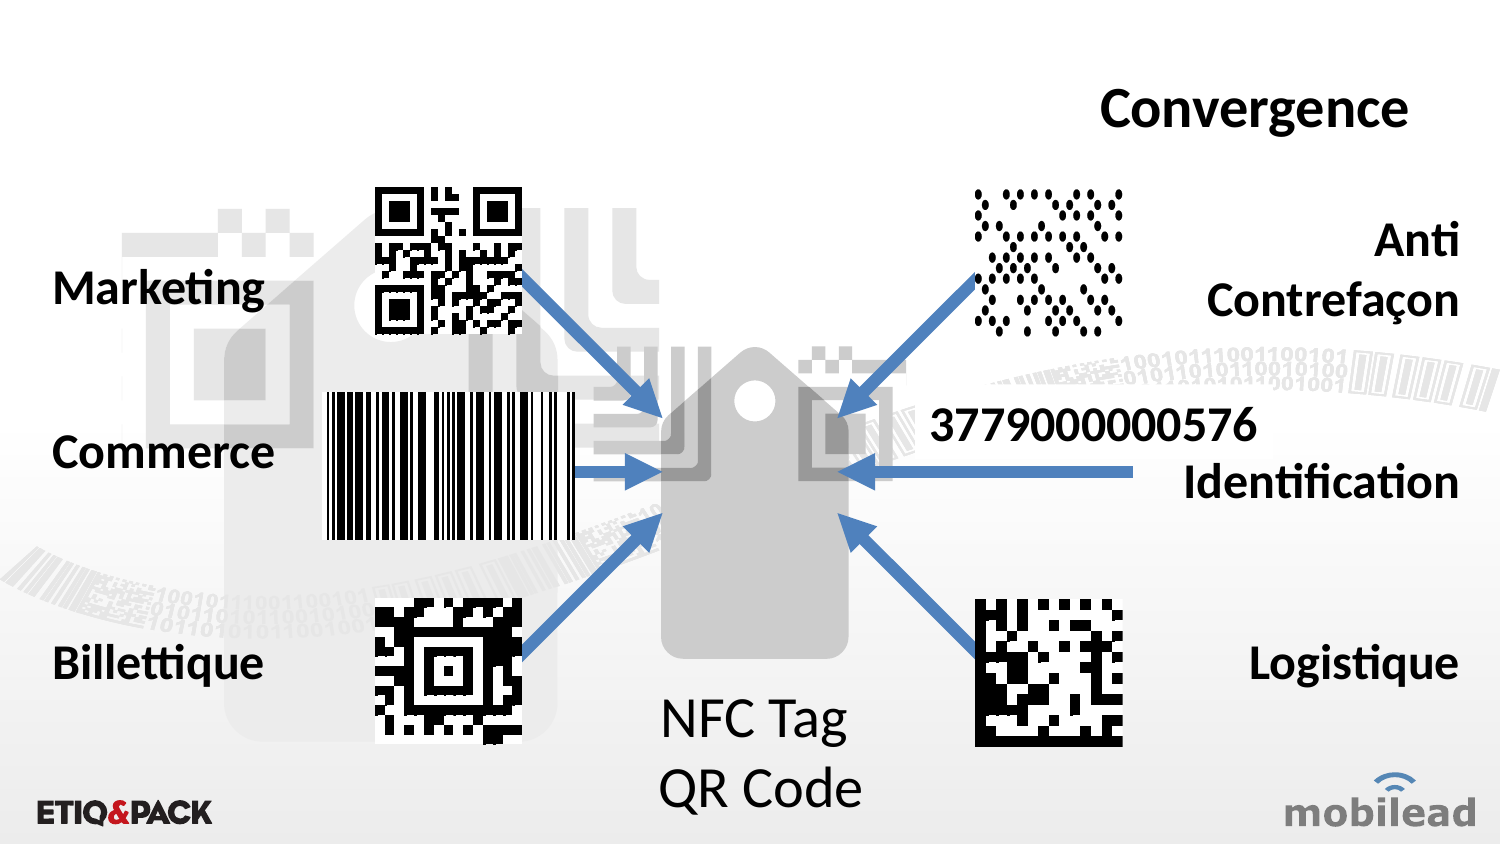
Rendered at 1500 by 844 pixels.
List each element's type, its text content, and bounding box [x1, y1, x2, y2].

text_box Marketing [37, 246, 350, 322]
title Convergence [225, 33, 1425, 175]
picture [374, 186, 523, 335]
text_box NFC Tag QR Code [637, 671, 885, 844]
picture [0, 346, 1500, 748]
text_box Anti Contrefaçon [1127, 199, 1475, 334]
text_box Billettique [37, 649, 350, 697]
picture [974, 189, 1123, 338]
text_box Logistique [1162, 649, 1475, 697]
